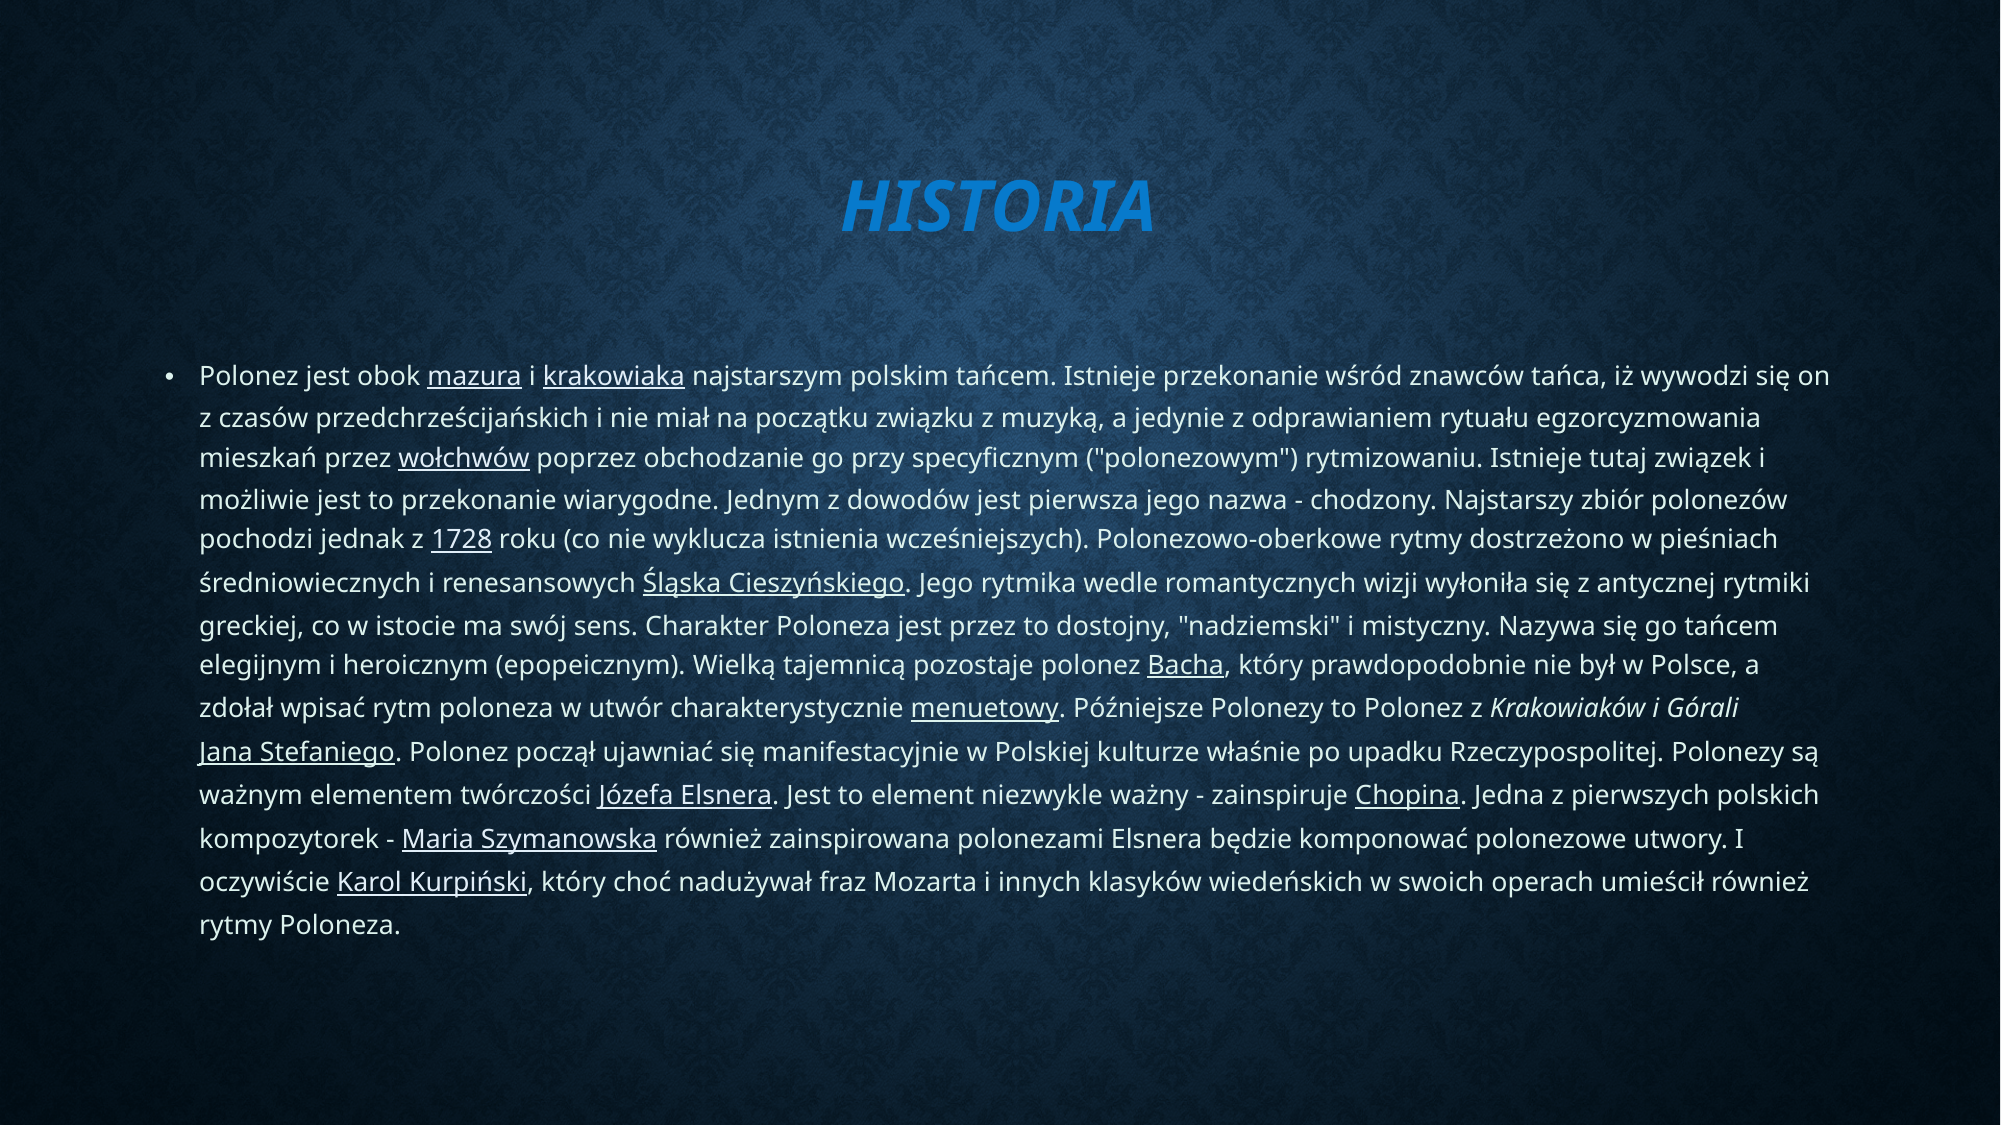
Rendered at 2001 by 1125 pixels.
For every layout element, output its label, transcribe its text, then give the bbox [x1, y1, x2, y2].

title HISTORIA [149, 99, 1849, 318]
list Polonez jest obok mazura i krakowiaka najstarszym polskim tańcem. Istnieje przekonanie wśród znawców tańca, iż wywodzi się on z czasów przedchrześcijańskich i nie miał na początku związku z muzyką, a jedynie z odprawianiem rytuału egzorcyzmowania mieszkań przez wołchwów poprzez obchodzanie go przy specyficznym ("polonezowym") rytmizowaniu. Istnieje tutaj związek i możliwie jest to przekonanie wiarygodne. Jednym z dowodów jest pierwsza jego nazwa - chodzony. Najstarszy zbiór polonezów pochodzi jednak z 1728 roku (co nie wyklucza istnienia wcześniejszych). Polonezowo-oberkowe rytmy dostrzeżono w pieśniach średniowiecznych i renesansowych Śląska Cieszyńskiego. Jego rytmika wedle romantycznych wizji wyłoniła się z antycznej rytmiki greckiej, co w istocie ma swój sens. Charakter Poloneza jest przez to dostojny, "nadziemski" i mistyczny. Nazywa się go tańcem elegijnym i heroicznym (epopeicznym). Wielką tajemnicą pozostaje polonez Bacha, który prawdopodobnie nie był w Polsce, a zdołał wpisać rytm poloneza w utwór charakterystycznie menuetowy. Późniejsze Polonezy to Polonez z Krakowiaków i Górali Jana Stefaniego. Polonez począł ujawniać się manifestacyjnie w Polskiej kulturze właśnie po upadku Rzeczypospolitej. Polonezy są ważnym elementem twórczości Józefa Elsnera. Jest to element niezwykle ważny - zainspiruje Chopina. Jedna z pierwszych polskich kompozytorek - Maria Szymanowska również zainspirowana polonezami Elsnera będzie komponować polonezowe utwory. I oczywiście Karol Kurpiński, który choć nadużywał fraz Mozarta i innych klasyków wiedeńskich w swoich operach umieścił również rytmy Poloneza. [149, 343, 1849, 950]
